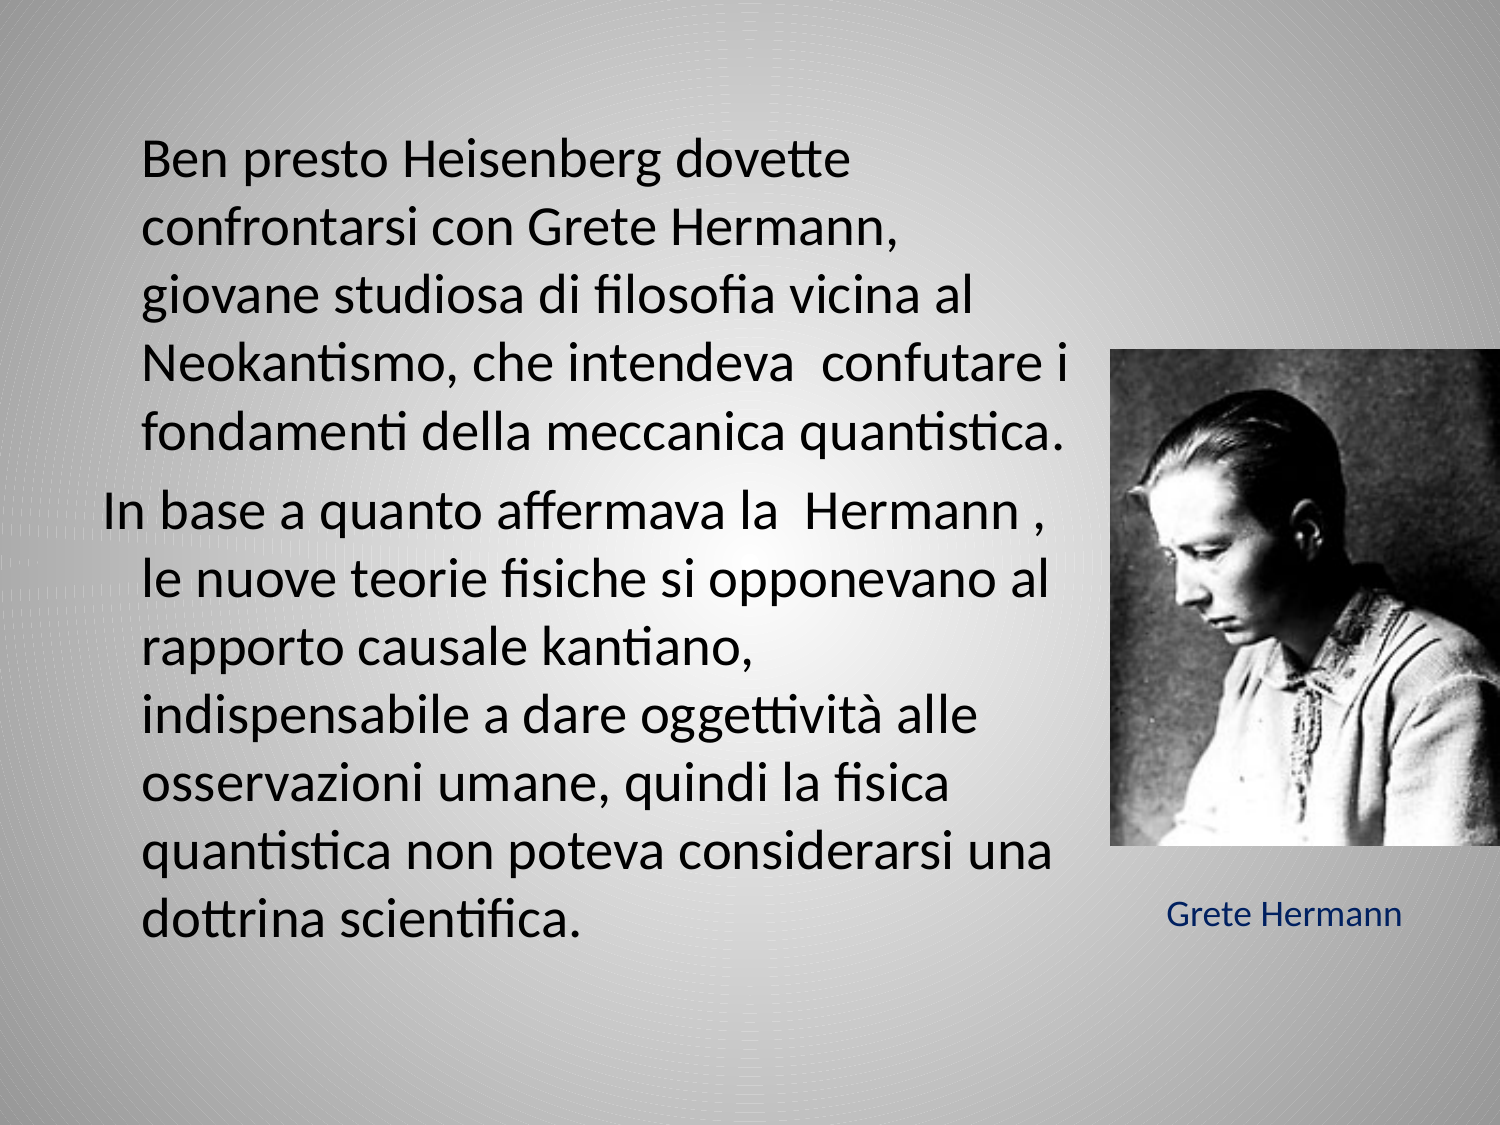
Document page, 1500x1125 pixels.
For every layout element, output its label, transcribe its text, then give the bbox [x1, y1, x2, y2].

picture [1109, 349, 1500, 846]
text_box Grete Hermann [1151, 881, 1436, 942]
list Ben presto Heisenberg dovette confrontarsi con Grete Hermann, giovane studiosa di filosofia vicina al Neokantismo, che intendeva confutare i fondamenti della meccanica quantistica. In base a quanto affermava la Hermann , le nuove teorie fisiche si opponevano al rapporto causale kantiano, indispensabile a dare oggettività alle osservazioni umane, quindi la fisica quantistica non poteva considerarsi una dottrina scientifica. [75, 113, 1105, 1005]
